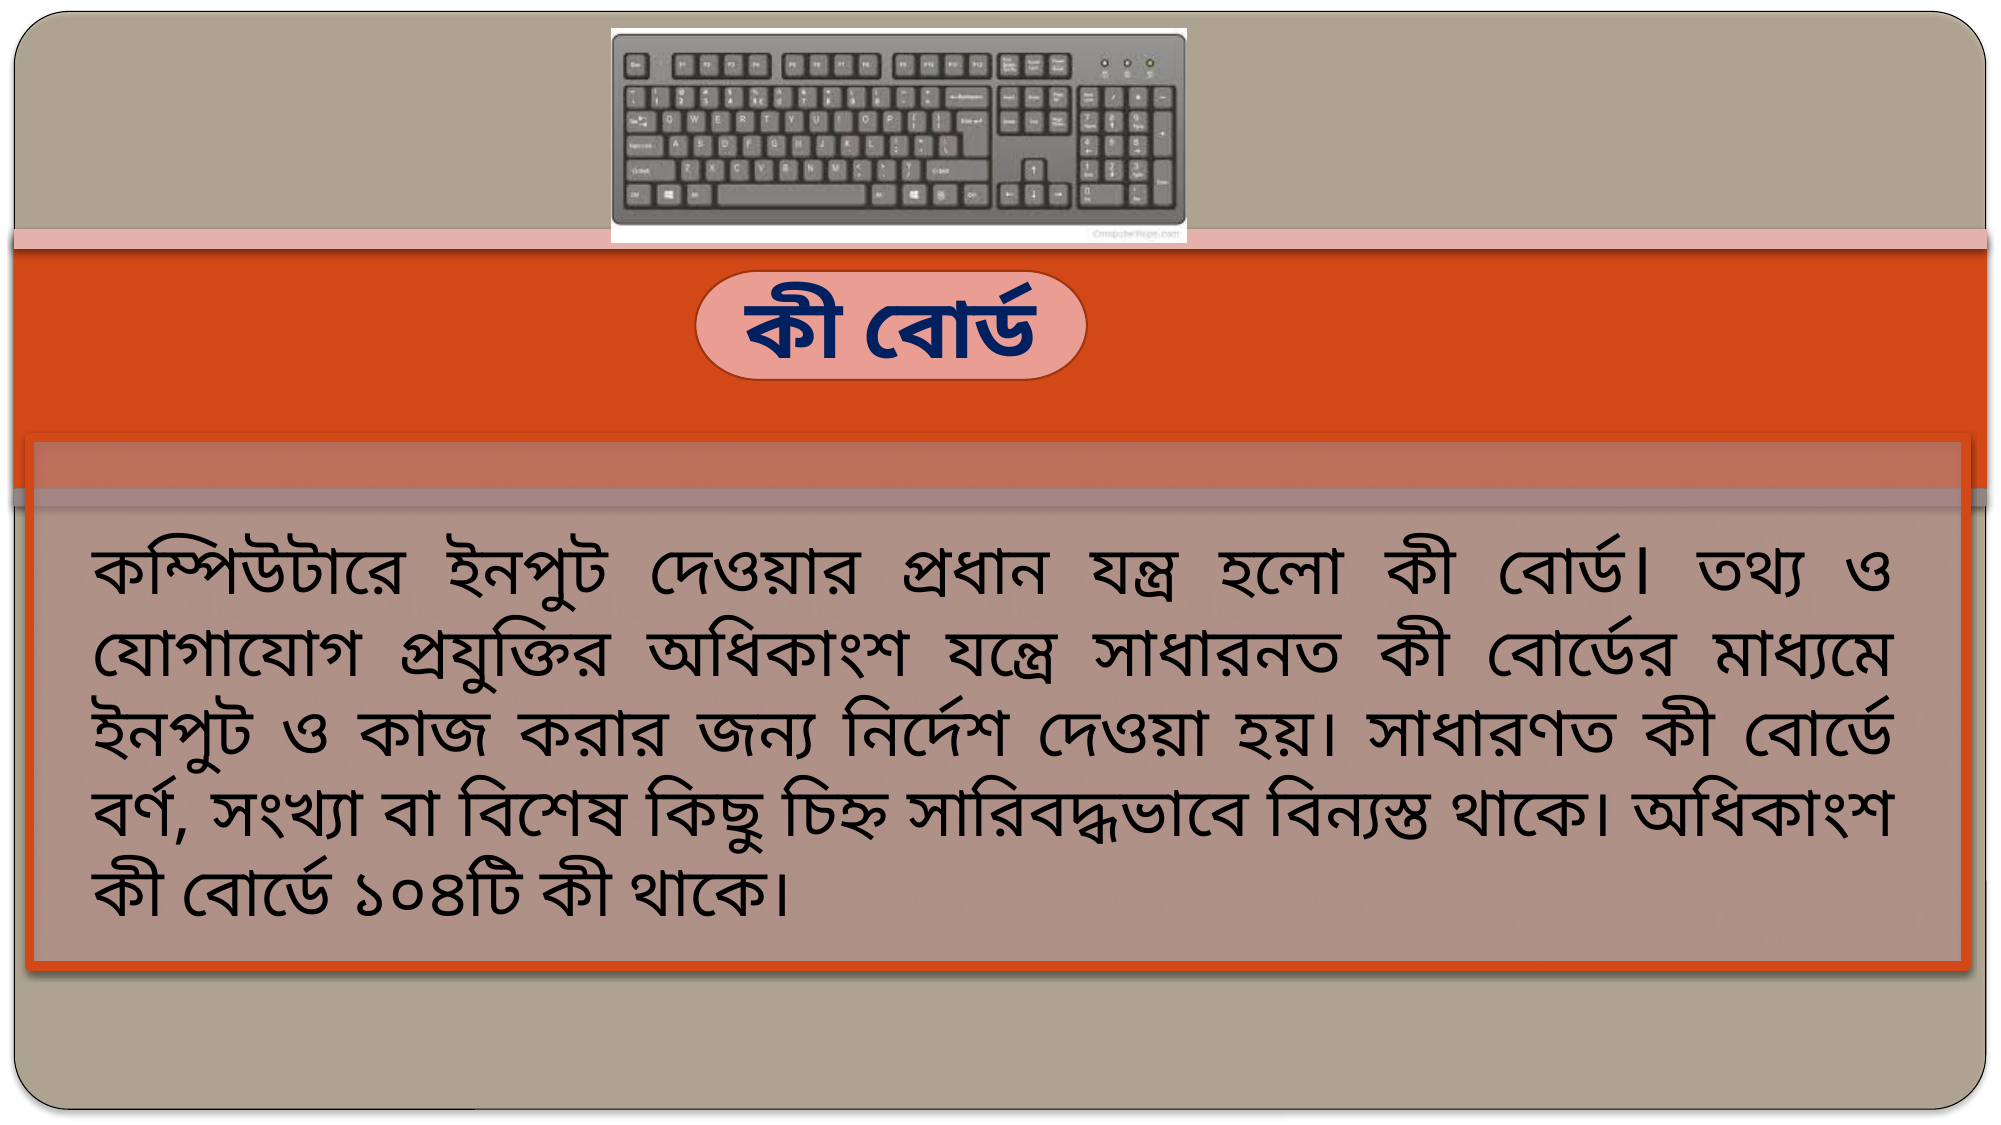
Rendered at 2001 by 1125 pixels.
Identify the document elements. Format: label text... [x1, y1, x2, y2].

text_box কম্পিউটারে ইনপুট দেওয়ার প্রধান যন্ত্র হলো কী বোর্ড। তথ্য ও যোগাযোগ প্রযুক্তির অধিকাংশ যন্ত্রে সাধারনত কী বোর্ডের মাধ্যমে ইনপুট ও কাজ করার জন্য নির্দেশ দেওয়া হয়। সাধারণত কী বোর্ডে বর্ণ, সংখ্যা বা বিশেষ কিছু চিহ্ন সারিবদ্ধভাবে বিন্যস্ত থাকে। অধিকাংশ কী বোর্ডে ১০৪টি কী থাকে। [77, 512, 1909, 937]
text_box [29, 437, 1967, 967]
picture [610, 28, 1187, 244]
text_box কী বোর্ড [694, 269, 1088, 381]
